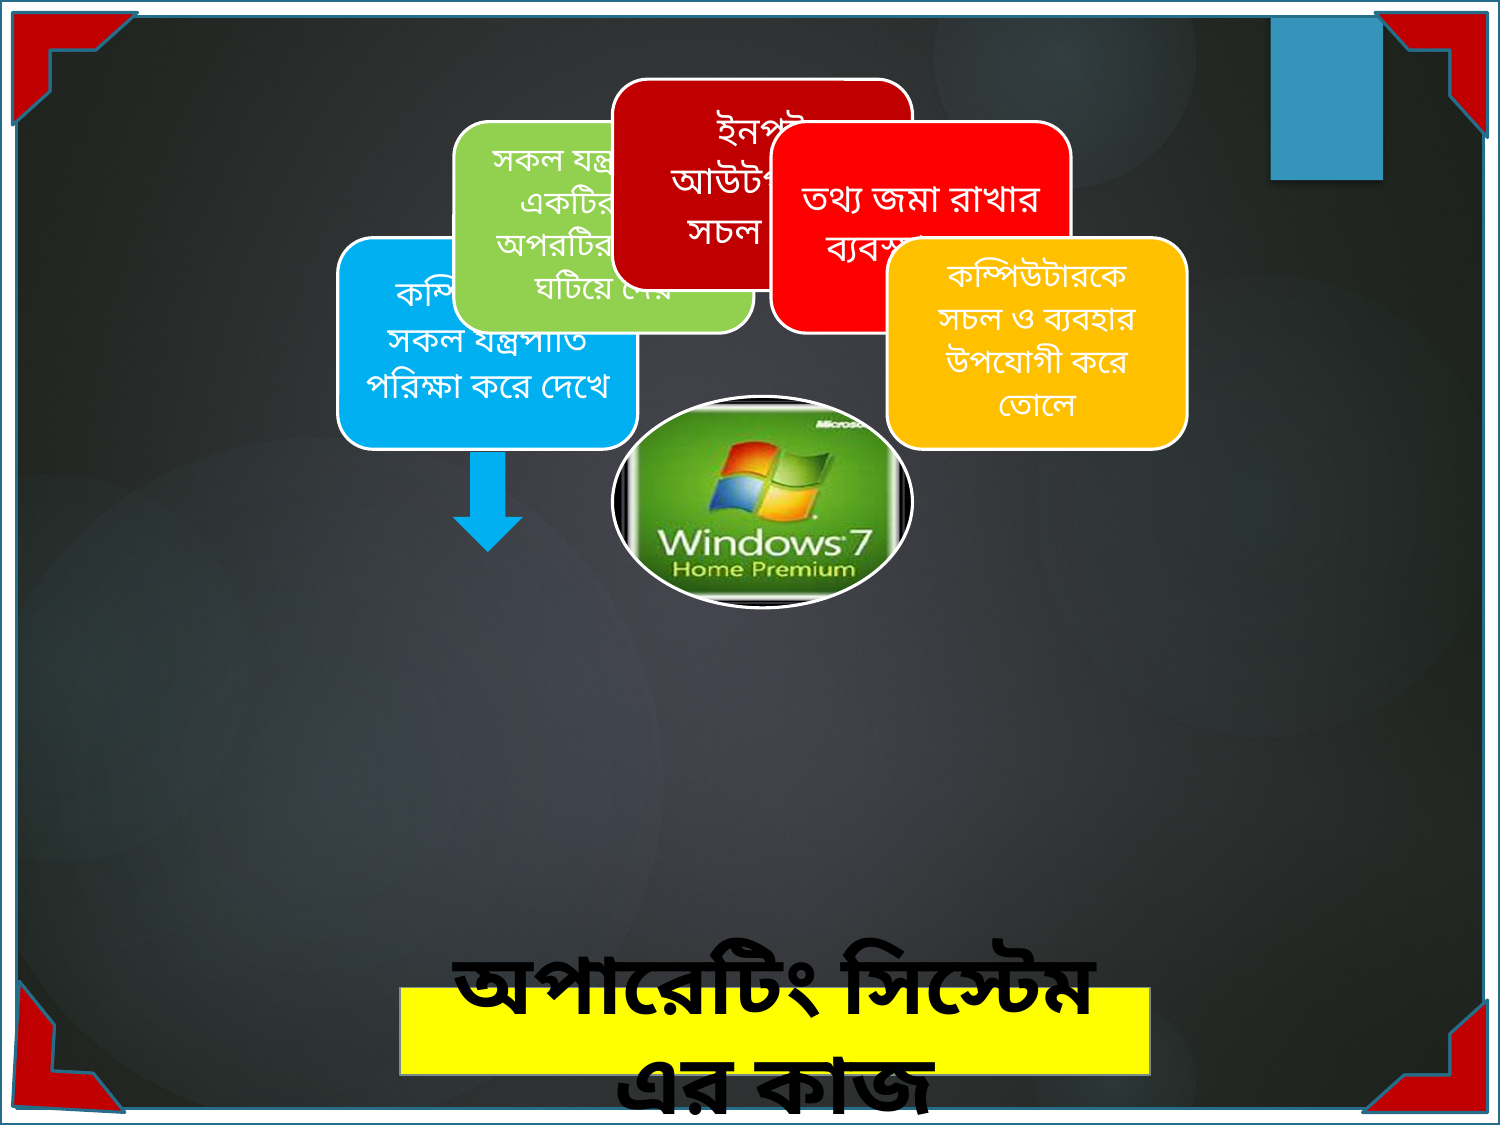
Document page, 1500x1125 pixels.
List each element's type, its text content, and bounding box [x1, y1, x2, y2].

text_box অপারেটিং সিস্টেম এর কাজ [399, 987, 1151, 1076]
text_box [162, 78, 1363, 926]
